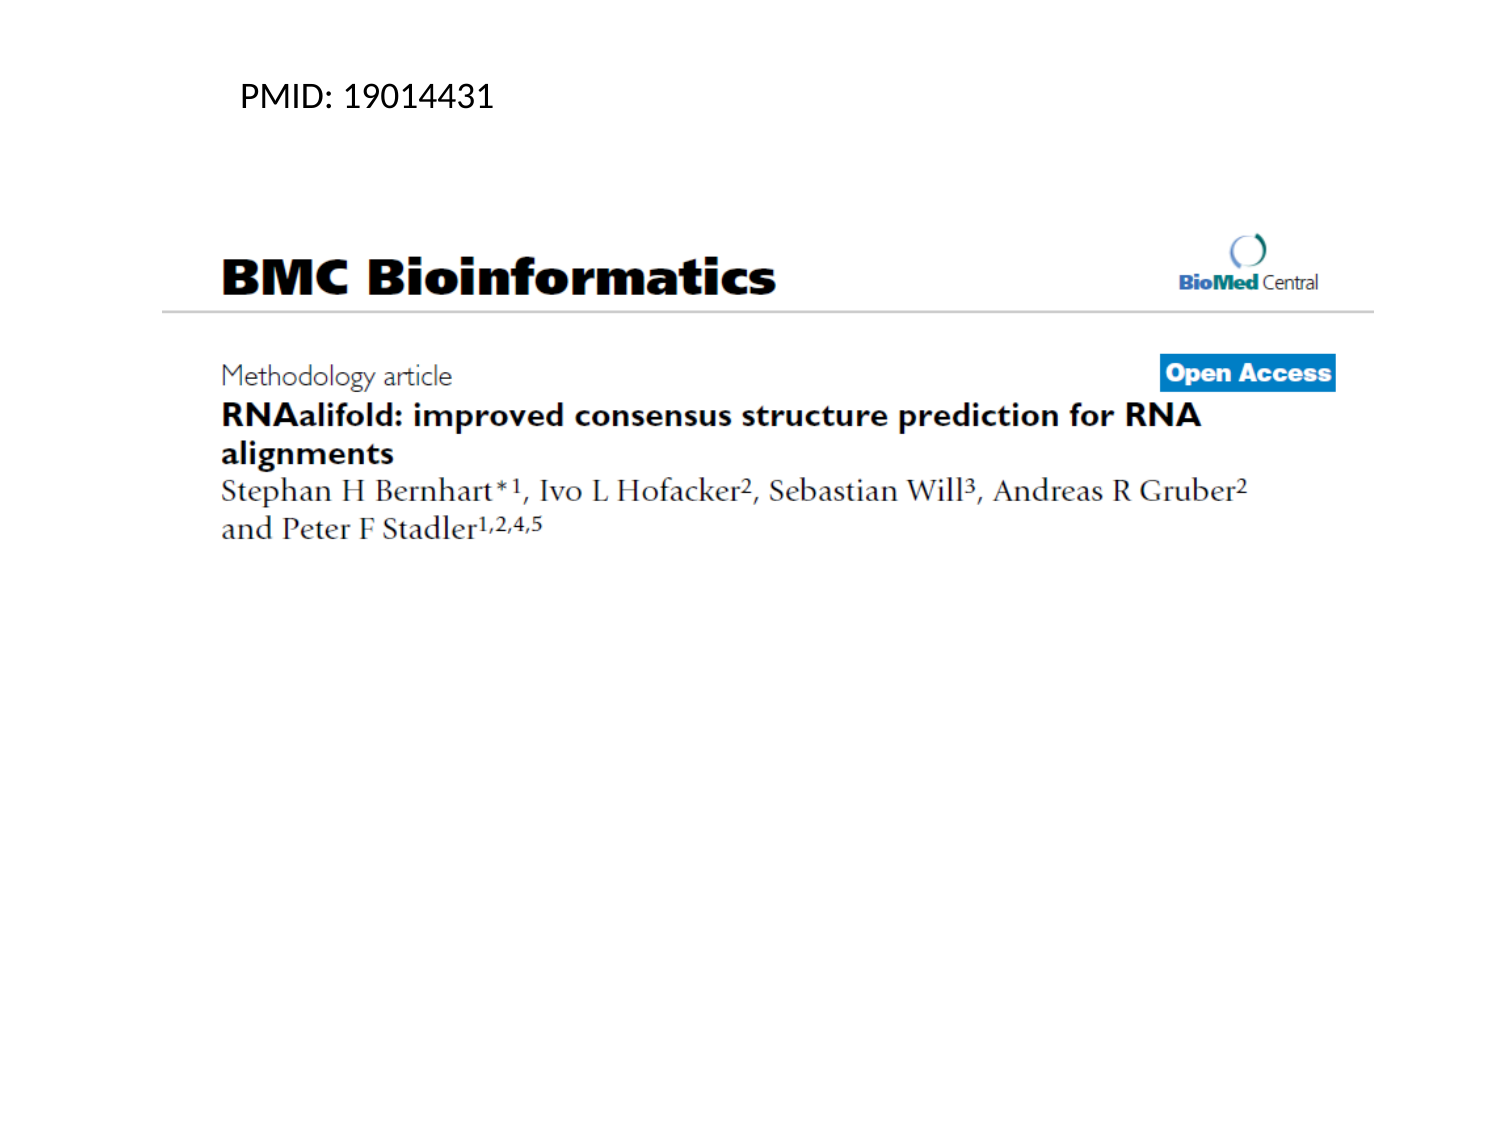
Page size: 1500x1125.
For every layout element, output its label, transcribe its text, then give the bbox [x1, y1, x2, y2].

picture [162, 224, 1374, 568]
text_box PMID: 19014431 [225, 63, 520, 124]
